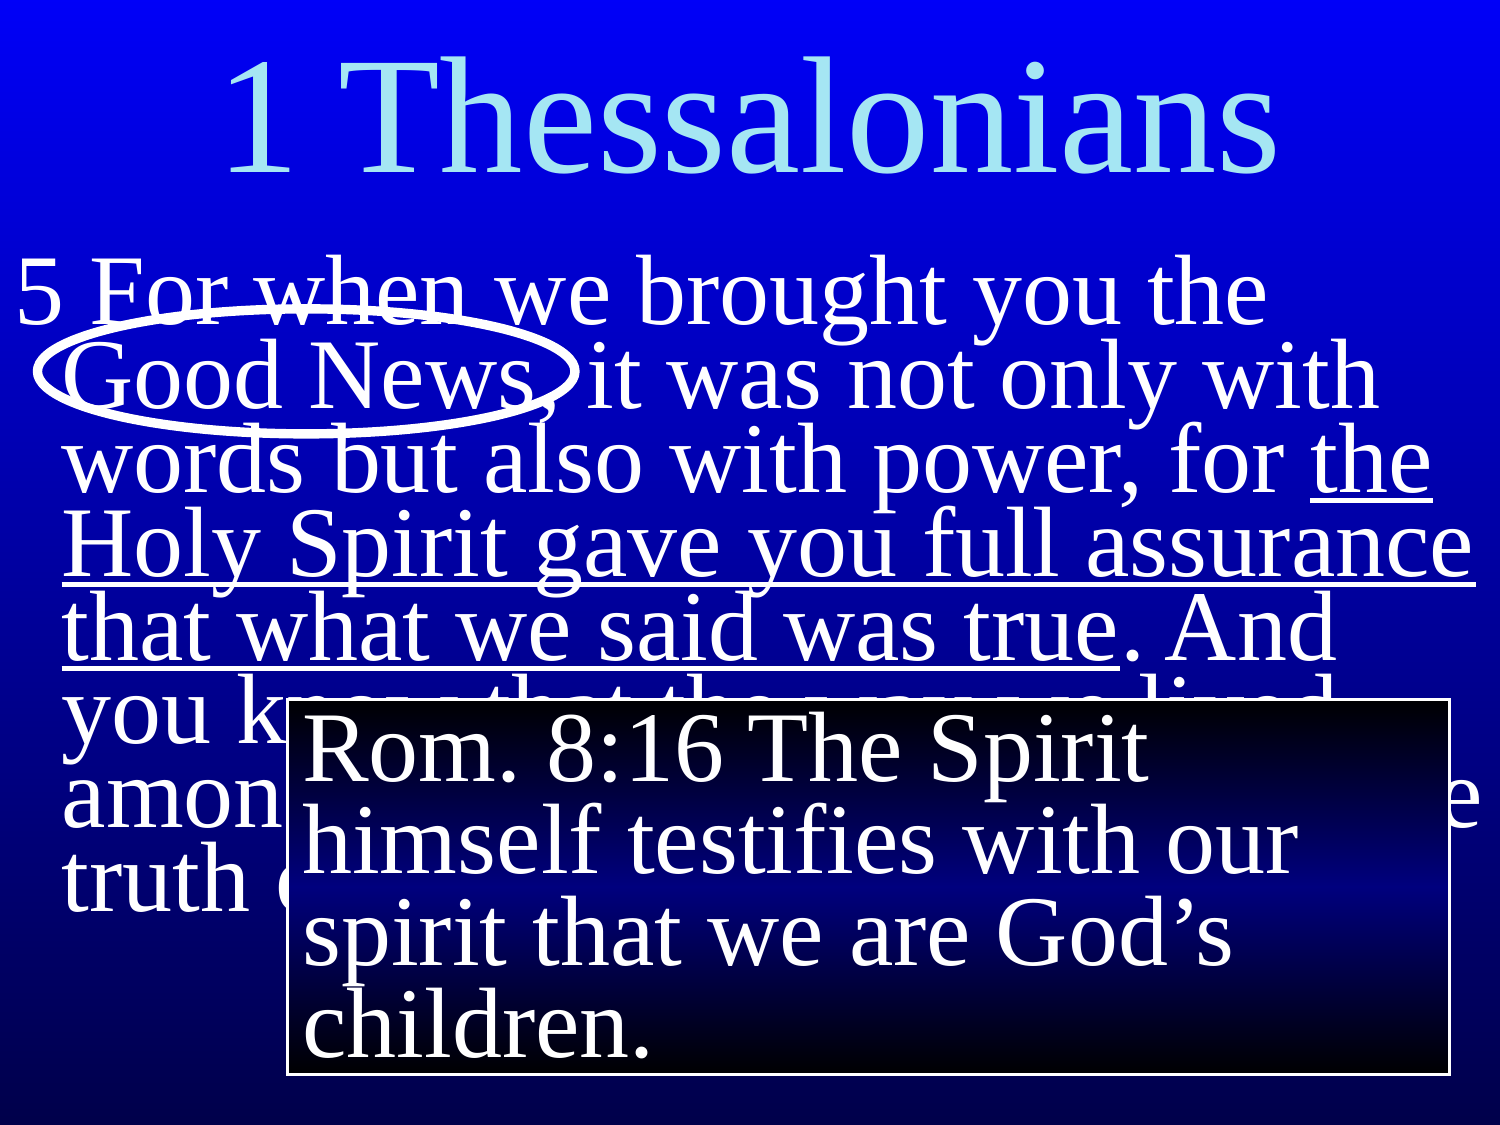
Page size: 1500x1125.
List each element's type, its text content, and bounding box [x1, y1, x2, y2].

title 1 Thessalonians [0, 0, 1500, 249]
text_box Rom. 8:16 The Spirit himself testifies with our spirit that we are God’s children. [287, 699, 1450, 1075]
list 5 For when we brought you the Good News, it was not only with words but also with power, for the Holy Spirit gave you full assurance that what we said was true. And you know that the way we lived among you was further proof of the truth of our message. [0, 249, 1500, 1051]
text_box [37, 308, 575, 434]
